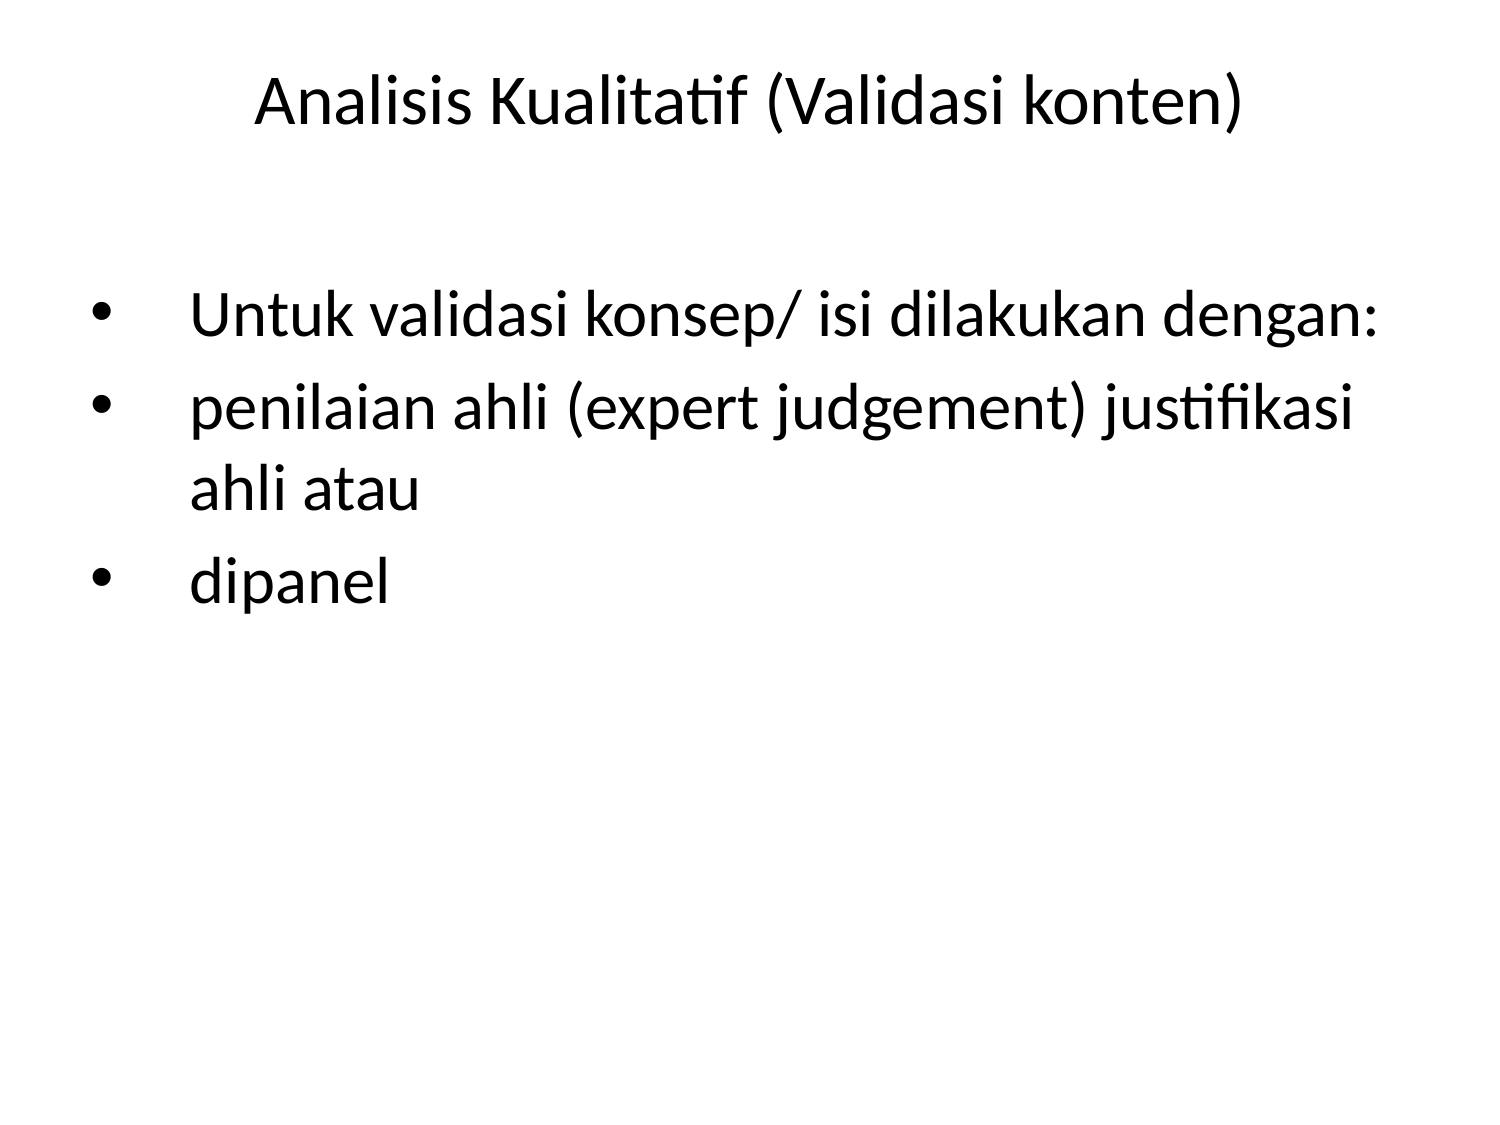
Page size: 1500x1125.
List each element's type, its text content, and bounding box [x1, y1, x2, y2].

list Untuk validasi konsep/ isi dilakukan dengan: penilaian ahli (expert judgement) justifikasi ahli atau dipanel [75, 262, 1425, 1005]
title Analisis Kualitatif (Validasi konten) [75, 45, 1425, 233]
